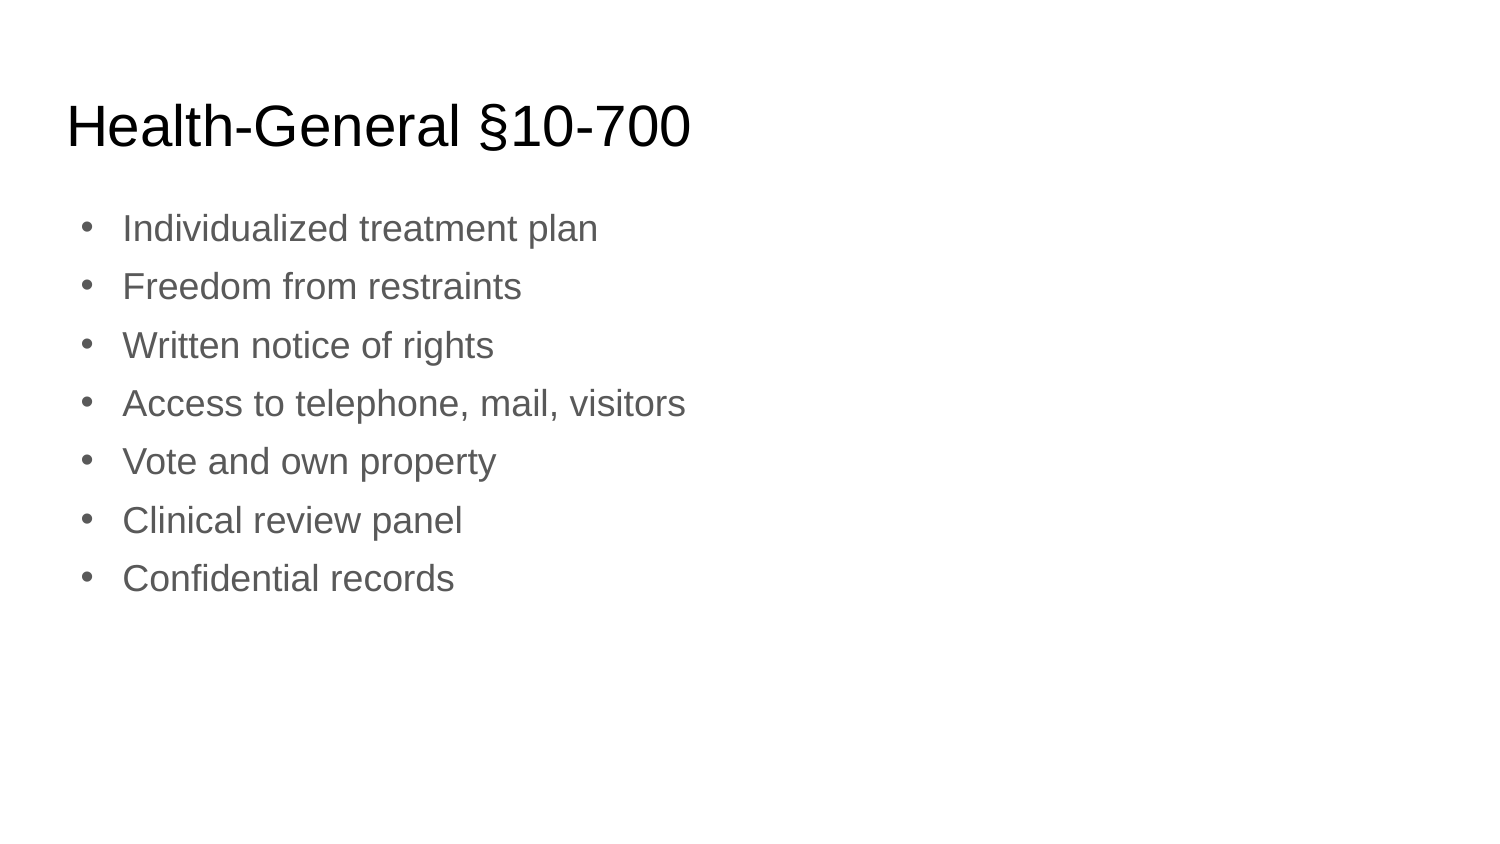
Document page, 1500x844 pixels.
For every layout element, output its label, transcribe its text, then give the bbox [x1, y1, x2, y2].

title Health-General §10-700 [51, 72, 1449, 167]
list Individualized treatment plan Freedom from restraints Written notice of rights Access to telephone, mail, visitors Vote and own property Clinical review panel Confidential records [51, 189, 1449, 816]
